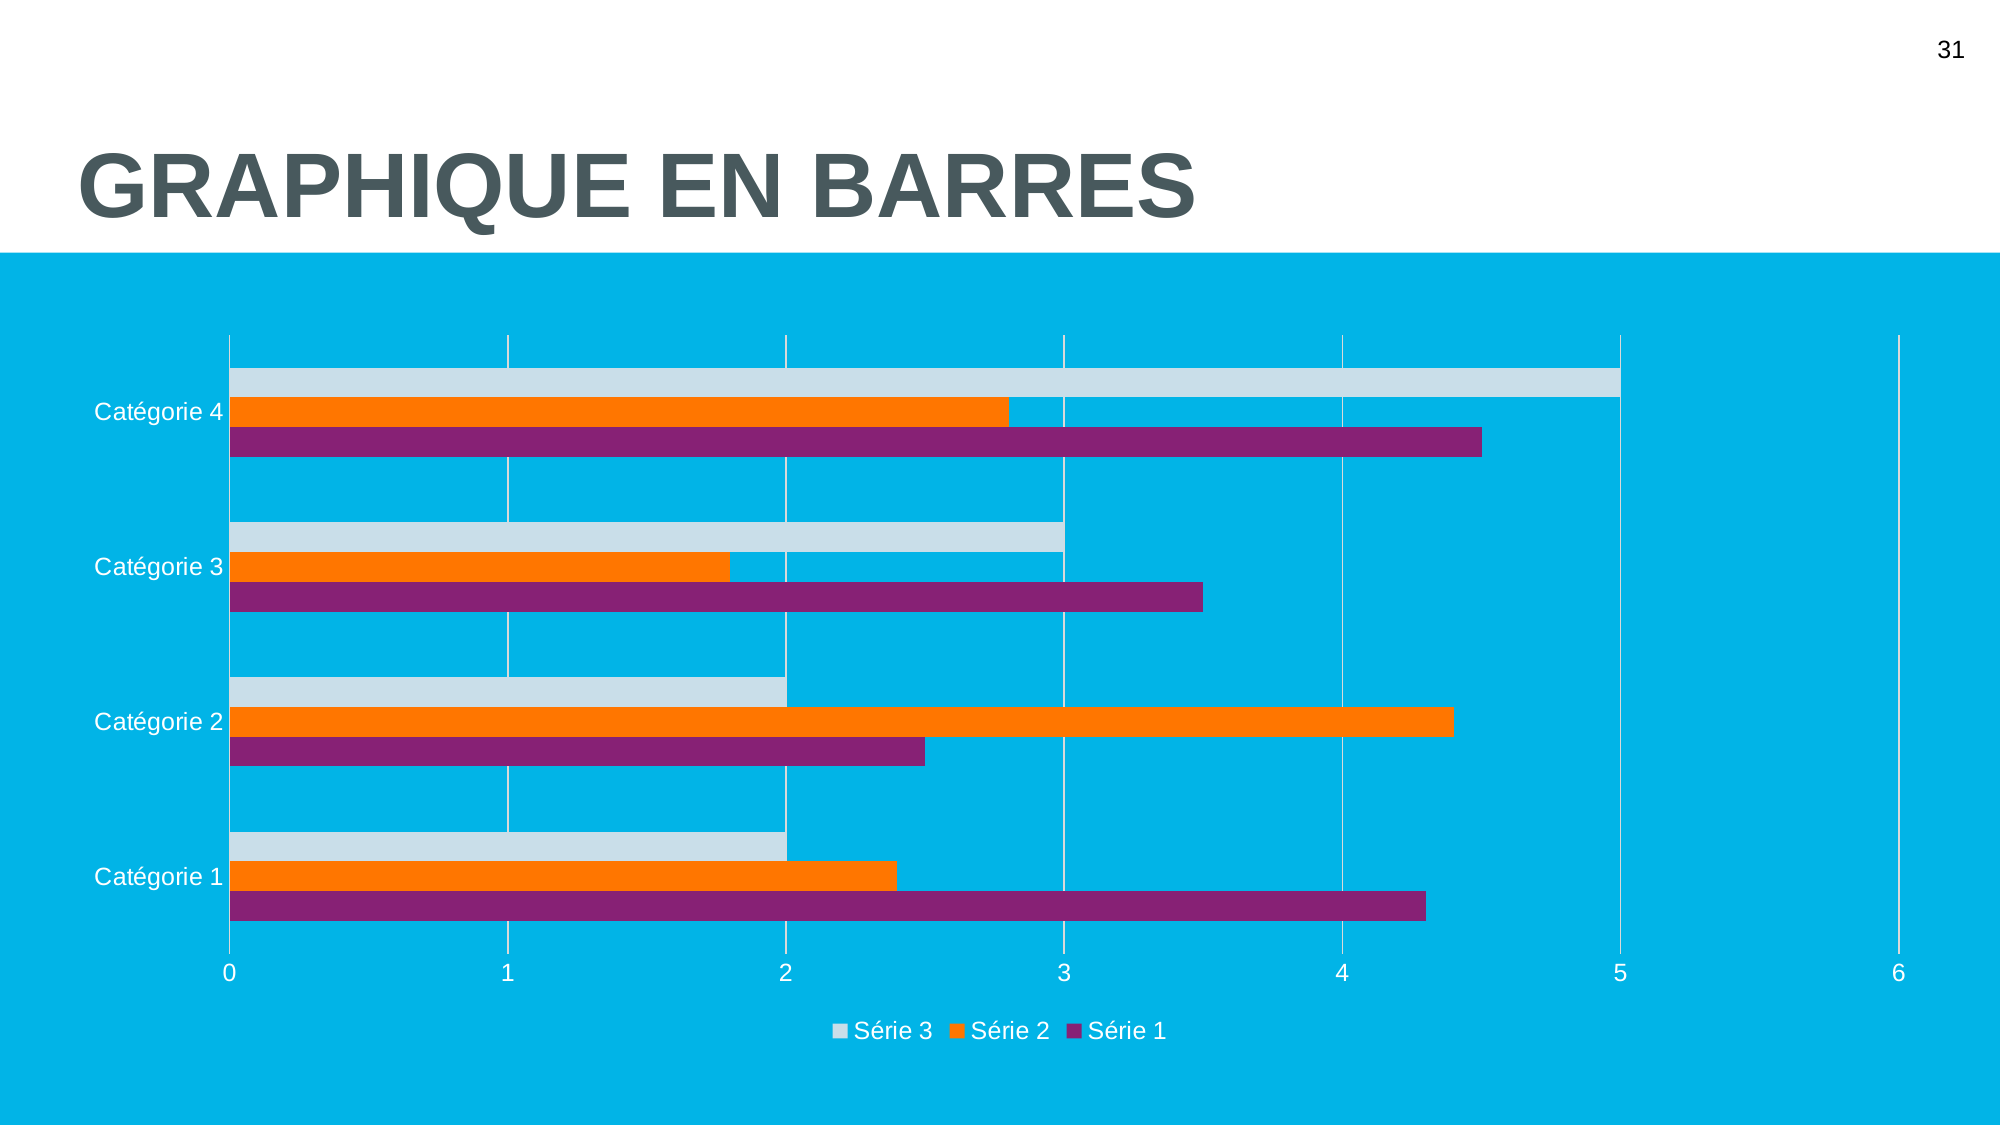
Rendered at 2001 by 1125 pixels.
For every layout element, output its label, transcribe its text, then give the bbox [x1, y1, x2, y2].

chart [56, 320, 1944, 1051]
title Graphique en barres [62, 0, 1950, 253]
